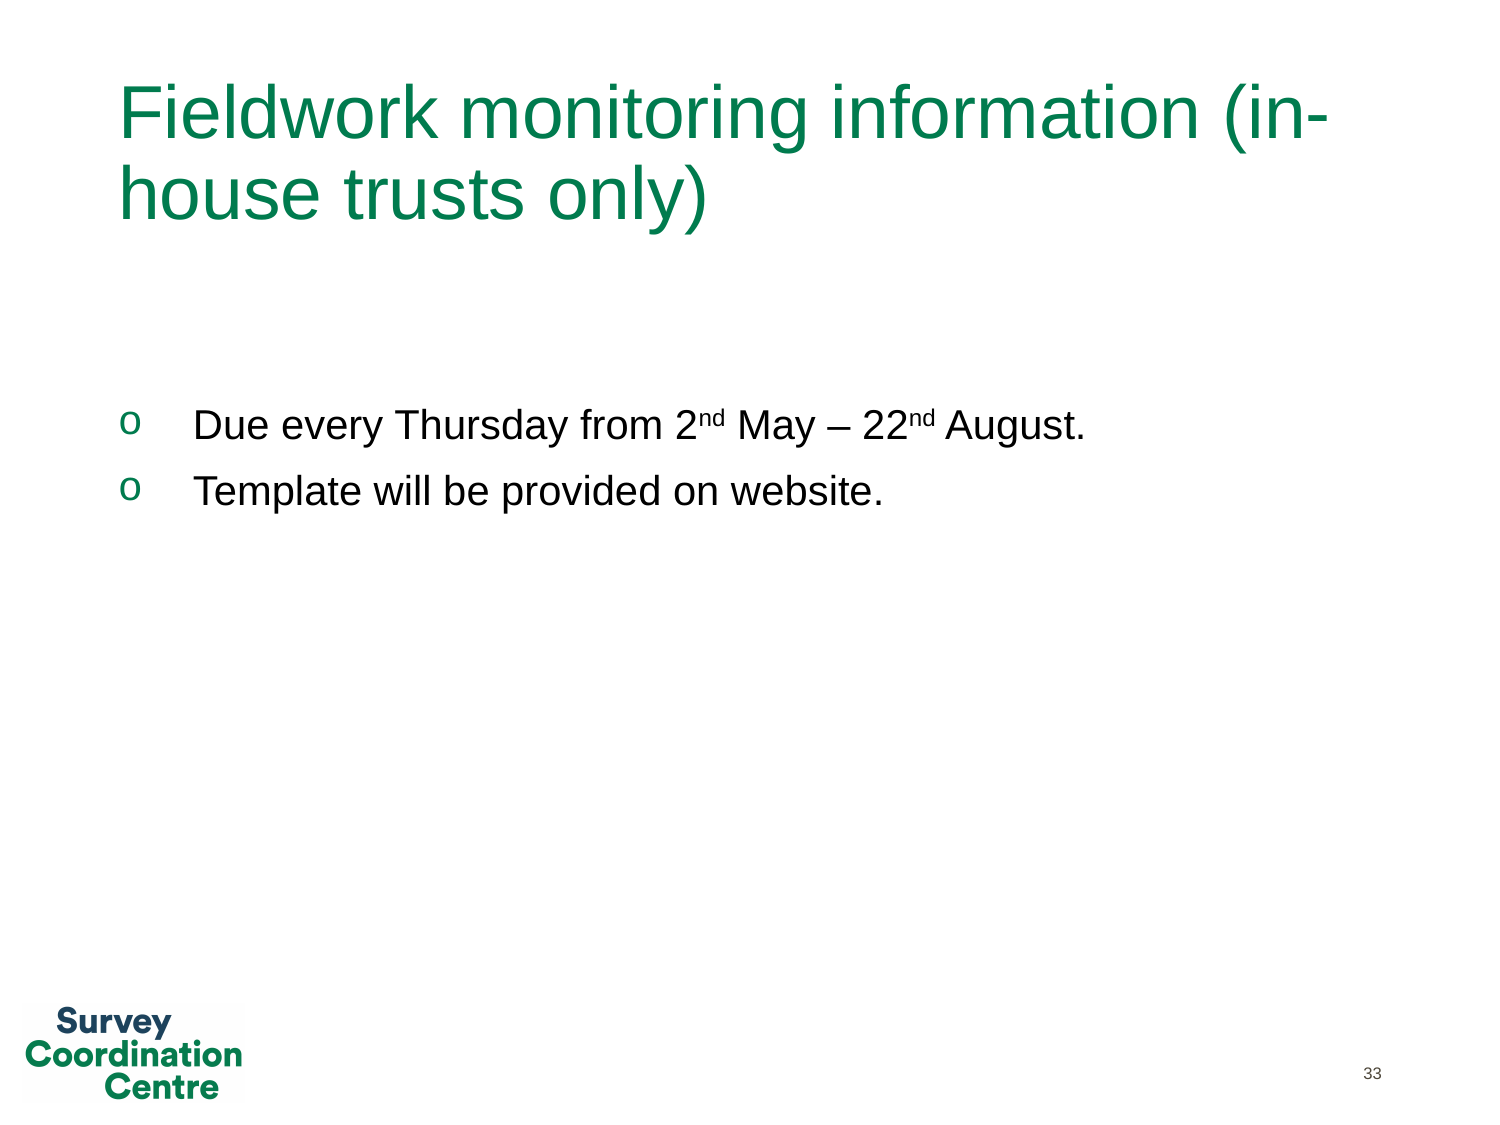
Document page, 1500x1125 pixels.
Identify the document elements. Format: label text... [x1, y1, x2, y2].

slide_number 33 [1059, 1042, 1397, 1103]
picture [22, 1003, 245, 1103]
list Due every Thursday from 2nd May – 22nd August. Template will be provided on website. [103, 395, 1397, 1013]
title Fieldwork monitoring information (in-house trusts only) [103, 59, 1397, 249]
